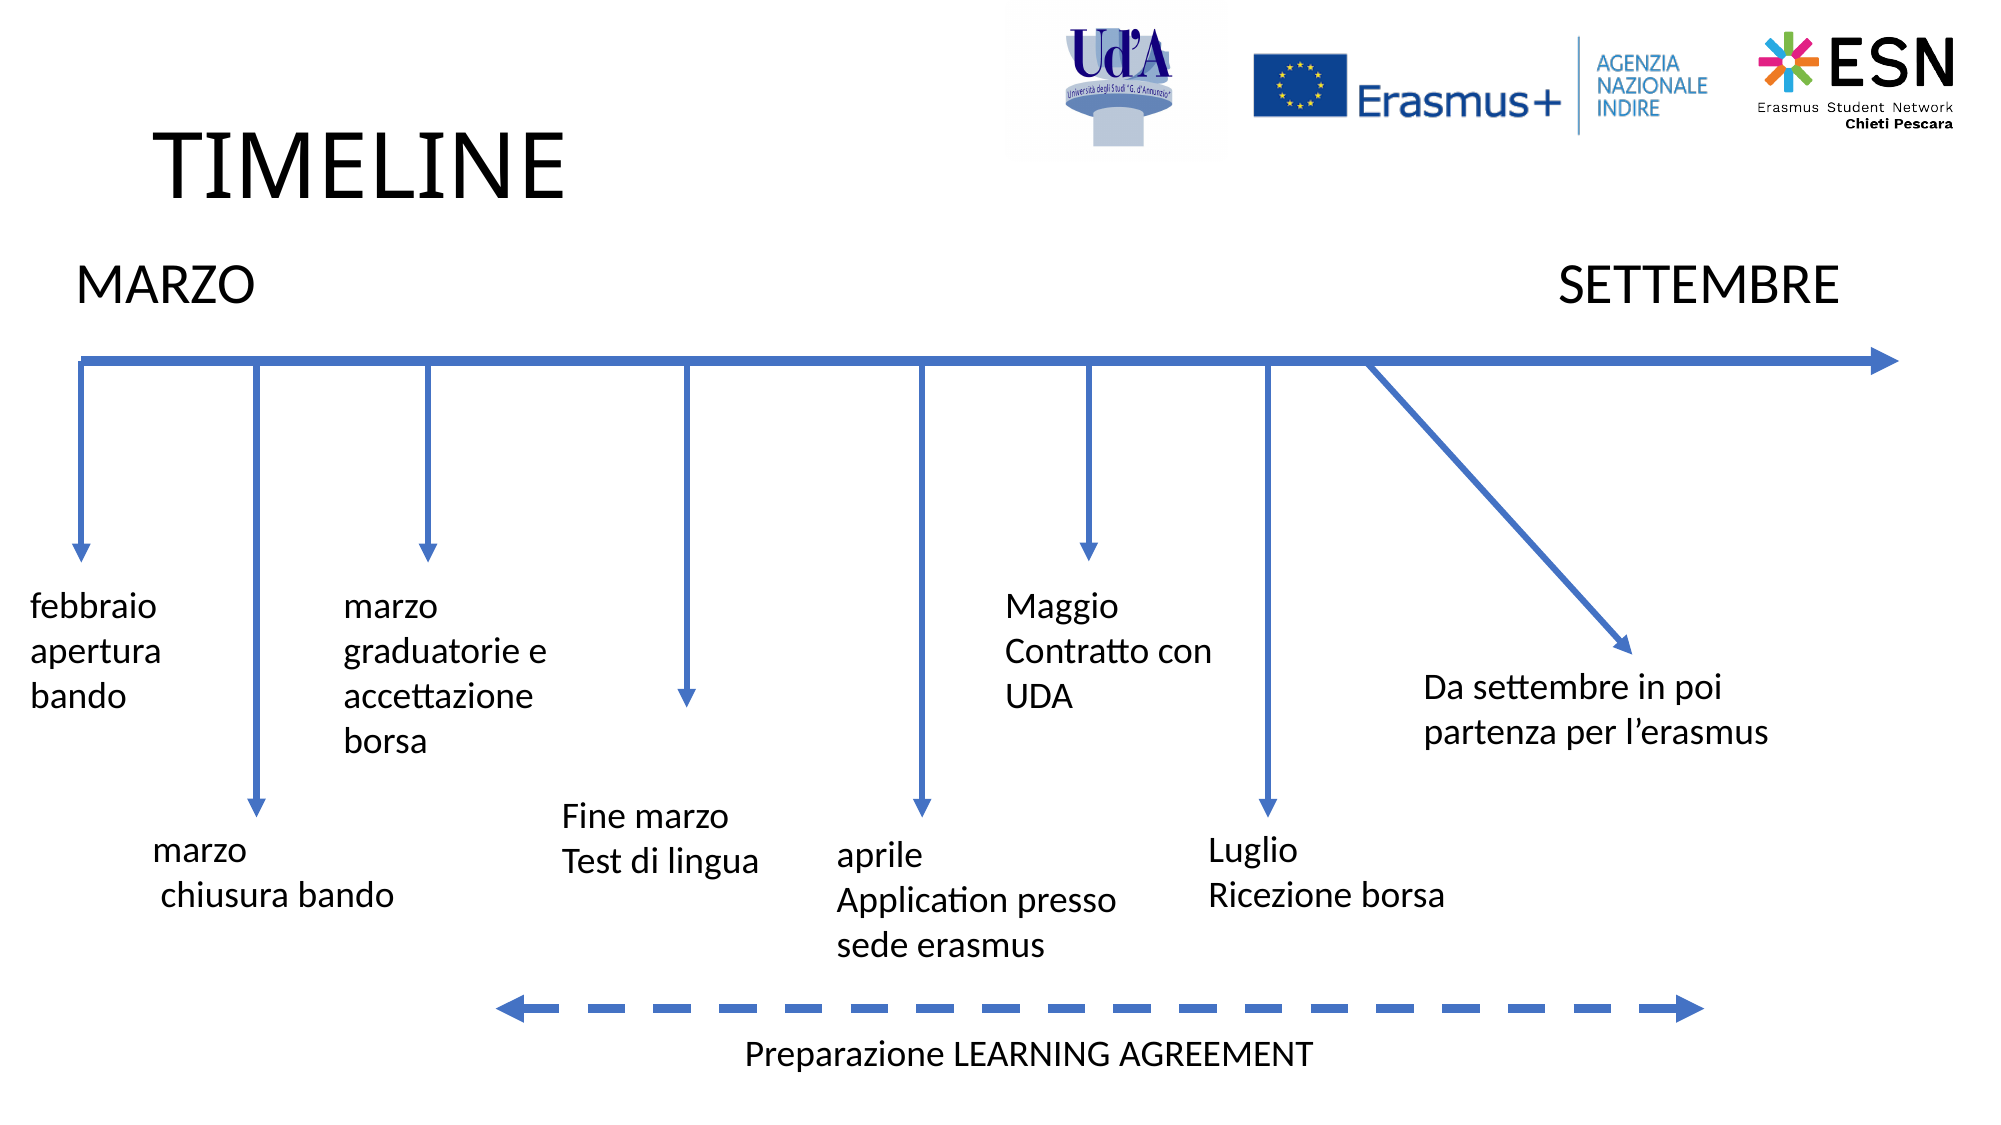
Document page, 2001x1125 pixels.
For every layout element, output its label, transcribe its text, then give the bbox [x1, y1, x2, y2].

picture [1005, 0, 1965, 162]
text_box marzo graduatorie e accettazione borsa [328, 574, 589, 769]
text_box Da settembre in poi partenza per l’erasmus [1408, 654, 1856, 760]
text_box febbraio apertura bando [15, 573, 253, 724]
text_box Preparazione LEARNING AGREEMENT [730, 1021, 1330, 1082]
title TIMELINE [137, 59, 1863, 245]
text_box aprile Application presso sede erasmus [821, 822, 1194, 973]
text_box Maggio Contratto con UDA [990, 573, 1265, 724]
text_box Fine marzo Test di lingua [547, 783, 808, 889]
text_box marzo chiusura bando [137, 817, 429, 923]
list MARZO SETTEMBRE [60, 245, 1919, 324]
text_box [1366, 362, 1633, 655]
text_box Luglio Ricezione borsa [1193, 817, 1472, 923]
